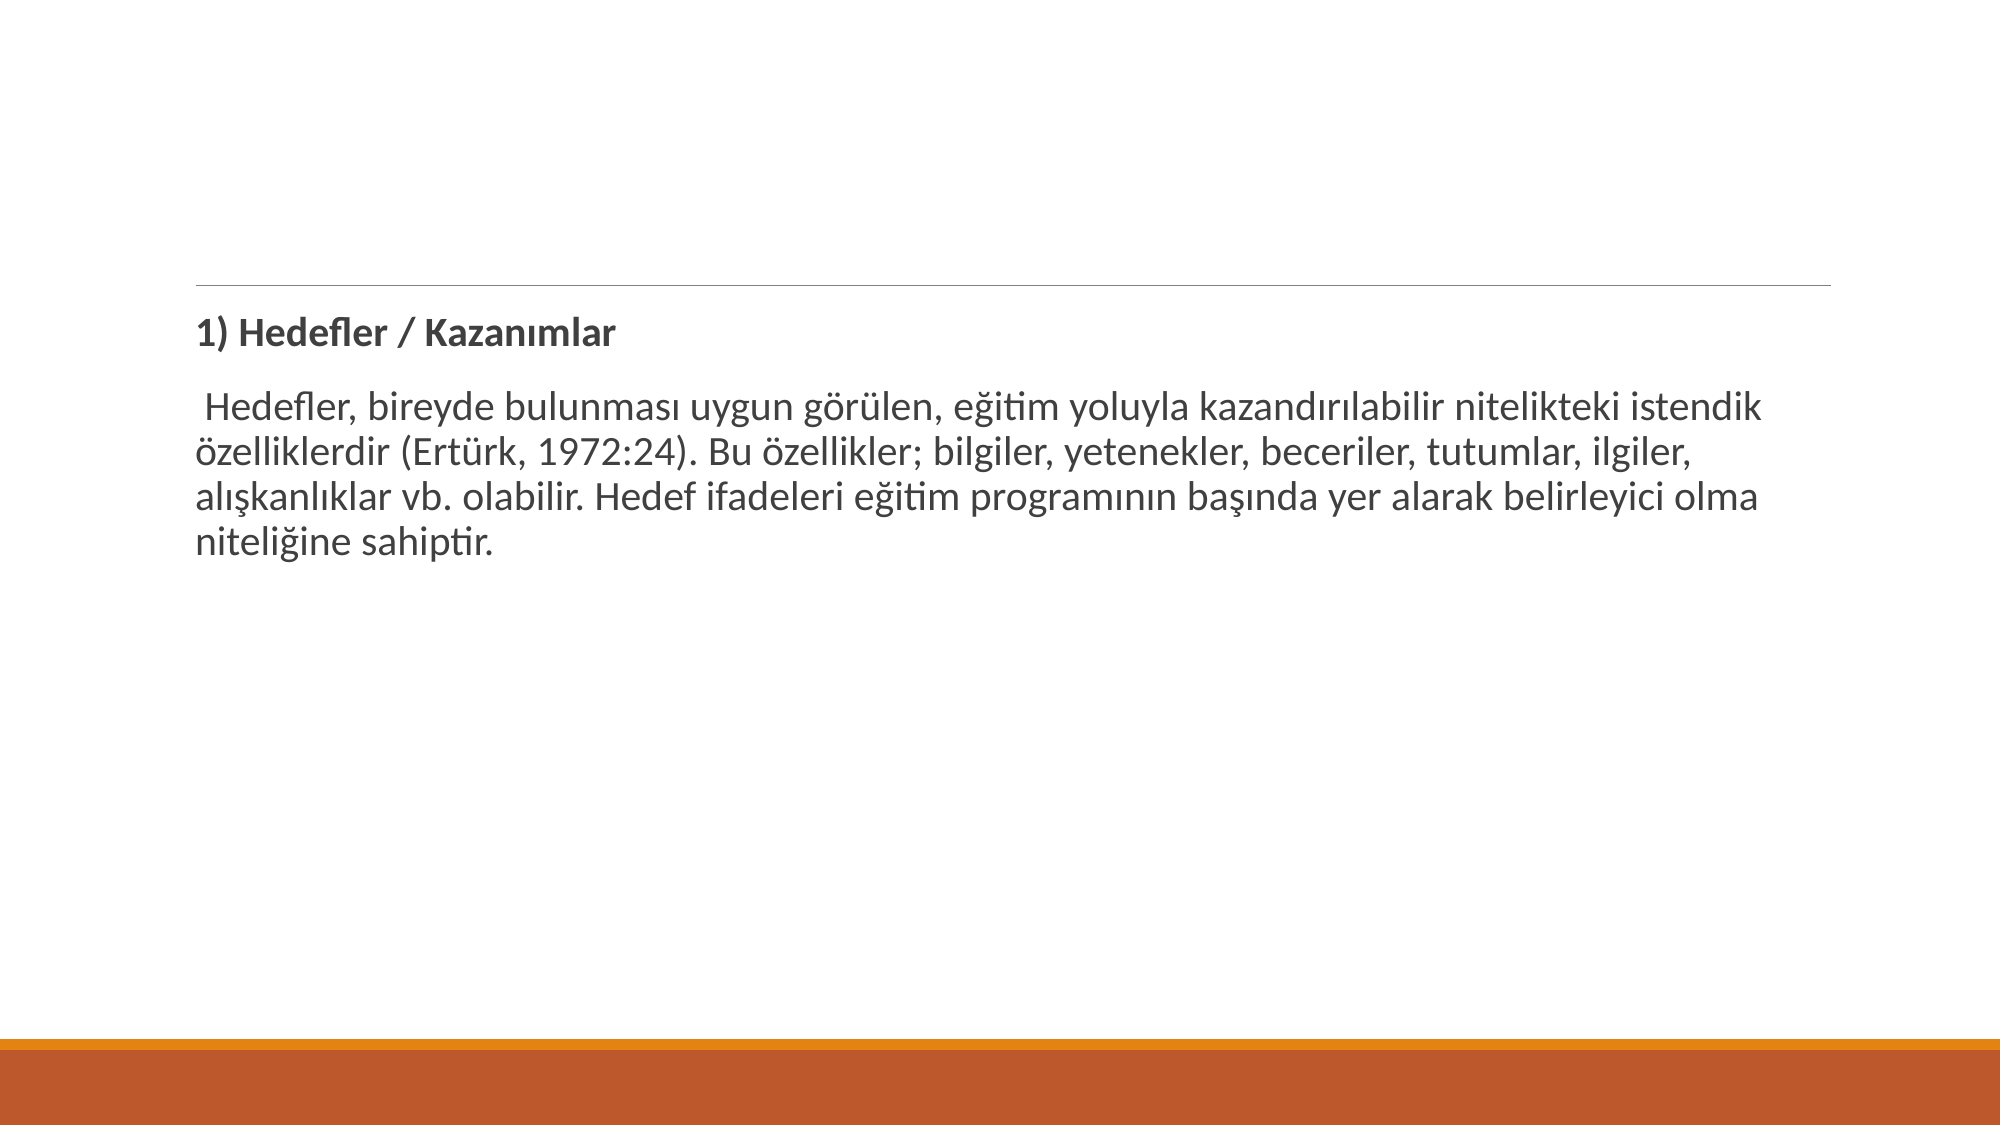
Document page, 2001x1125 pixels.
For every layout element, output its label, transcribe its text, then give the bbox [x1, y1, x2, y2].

list 1) Hedefler / Kazanımlar Hedefler, bireyde bulunması uygun görülen, eğitim yoluyla kazandırılabilir nitelikteki istendik özelliklerdir (Ertürk, 1972:24). Bu özellikler; bilgiler, yetenekler, beceriler, tutumlar, ilgiler, alışkanlıklar vb. olabilir. Hedef ifadeleri eğitim programının başında yer alarak belirleyici olma niteliğine sahiptir. [180, 302, 1830, 963]
